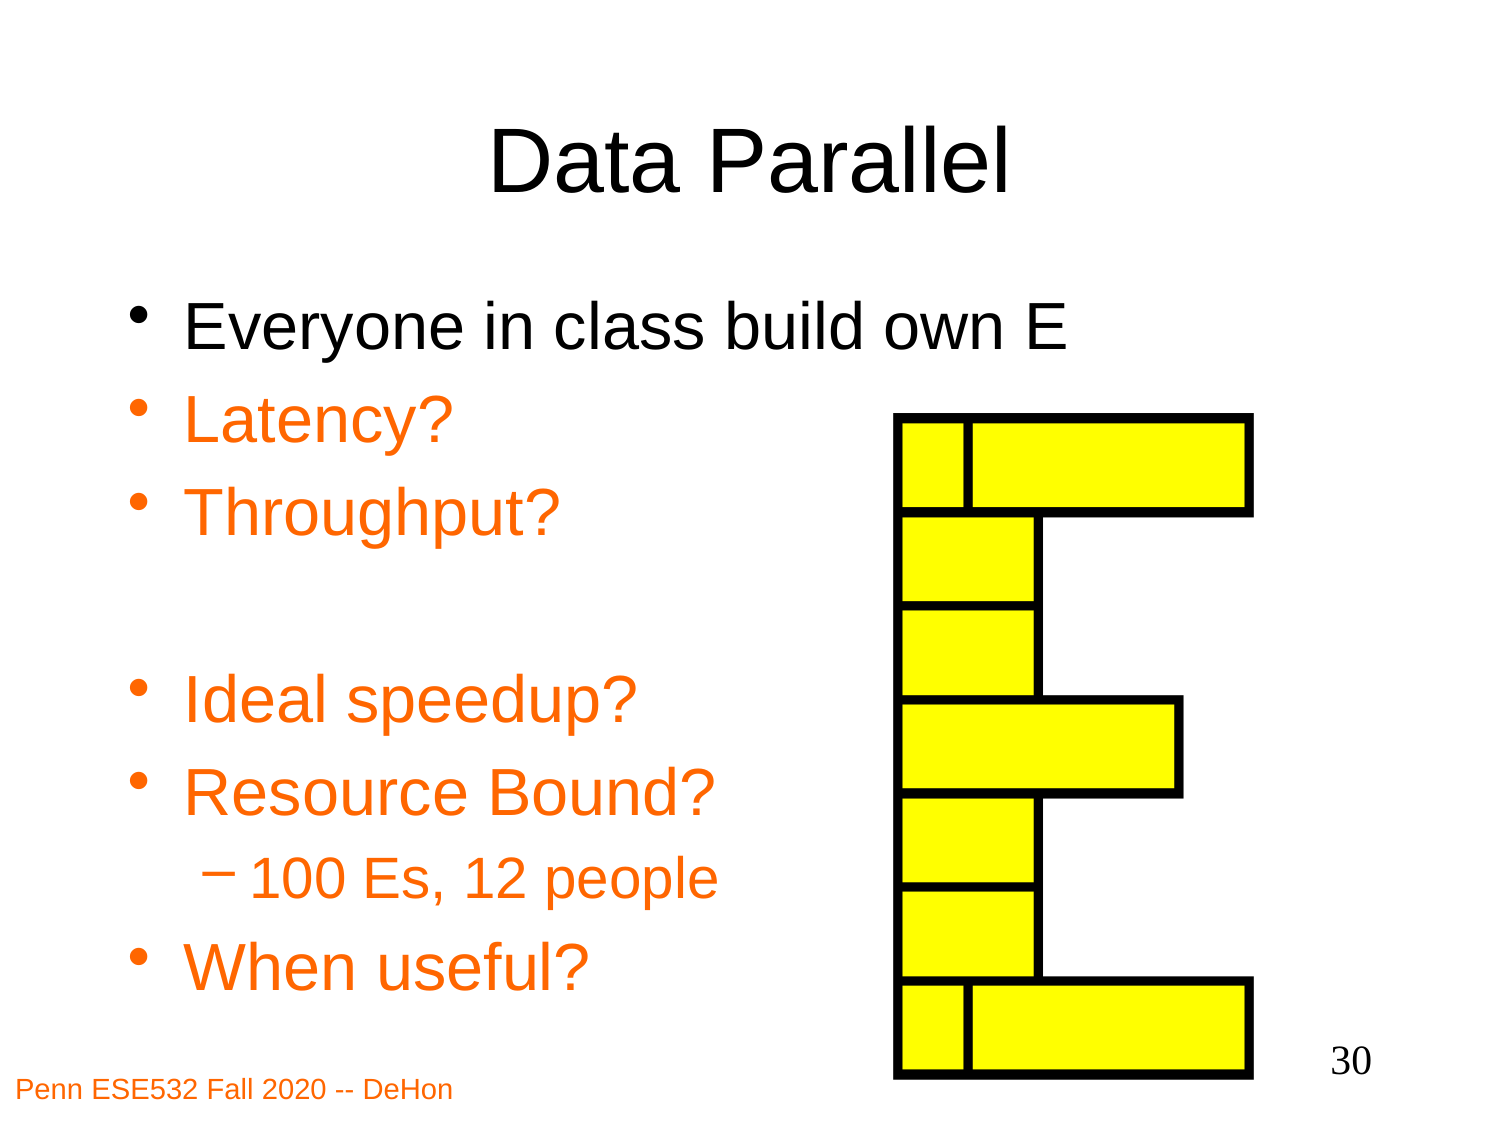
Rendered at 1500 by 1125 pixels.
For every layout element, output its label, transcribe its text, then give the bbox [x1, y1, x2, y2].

list Everyone in class build own E Latency? Throughput? Ideal speedup? Resource Bound? 100 Es, 12 people When useful? [112, 274, 1388, 951]
slide_number 30 [1074, 1024, 1388, 1101]
title Data Parallel [112, 62, 1388, 251]
picture [887, 412, 1260, 1088]
slide_number Penn ESE532 Fall 2020 -- DeHon [0, 1062, 688, 1125]
